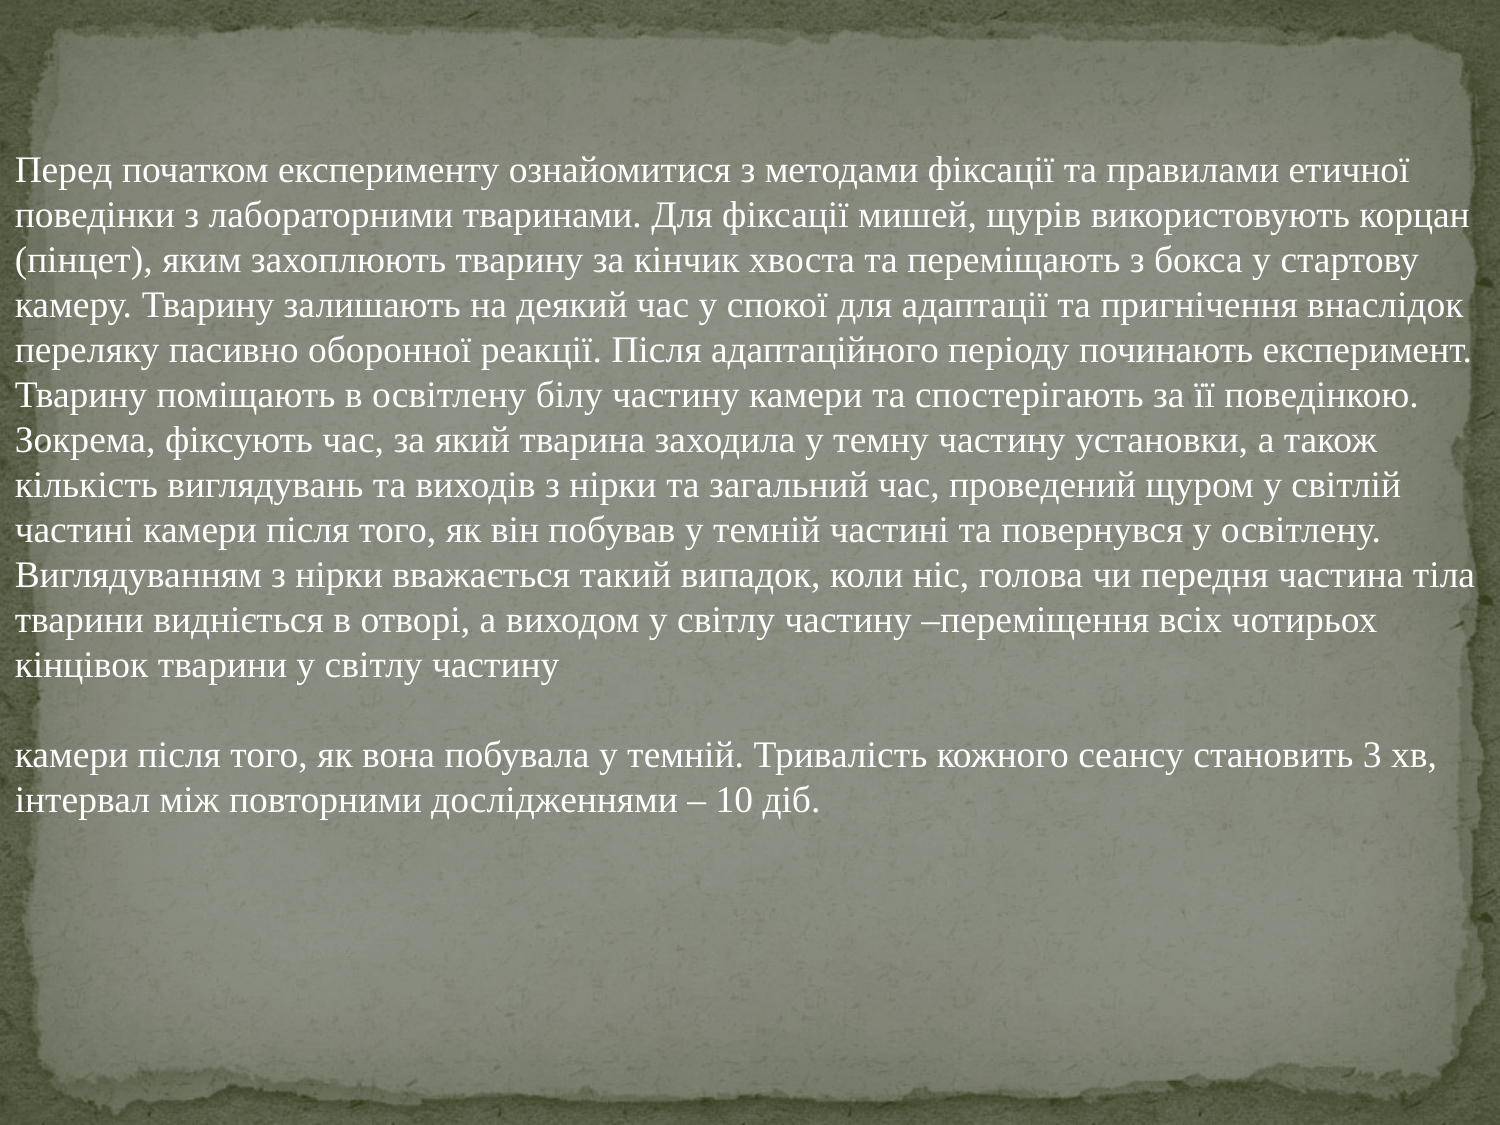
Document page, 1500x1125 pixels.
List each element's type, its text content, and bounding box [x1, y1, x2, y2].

text_box Перед початком експерименту ознайомитися з методами фіксації та правилами етичної поведінки з лабораторними тваринами. Для фіксації мишей, щурів використовують корцан (пінцет), яким захоплюють тварину за кінчик хвоста та переміщають з бокса у стартову камеру. Тварину залишають на деякий час у спокої для адаптації та пригнічення внаслідок переляку пасивно оборонної реакції. Після адаптаційного періоду починають експеримент. Тварину поміщають в освітлену білу частину камери та спостерігають за її поведінкою. Зокрема, фіксують час, за який тварина заходила у темну частину установки, а також кількість виглядувань та виходів з нірки та загальний час, проведений щуром у світлій частині камери після того, як він побував у темній частині та повернувся у освітлену. Виглядуванням з нірки вважається такий випадок, коли ніс, голова чи передня частина тіла тварини видніється в отворі, а виходом у світлу частину –переміщення всіх чотирьох кінцівок тварини у світлу частину камери після того, як вона побувала у темній. Тривалість кожного сеансу становить 3 хв, інтервал між повторними дослідженнями – 10 діб. [0, 137, 1500, 827]
